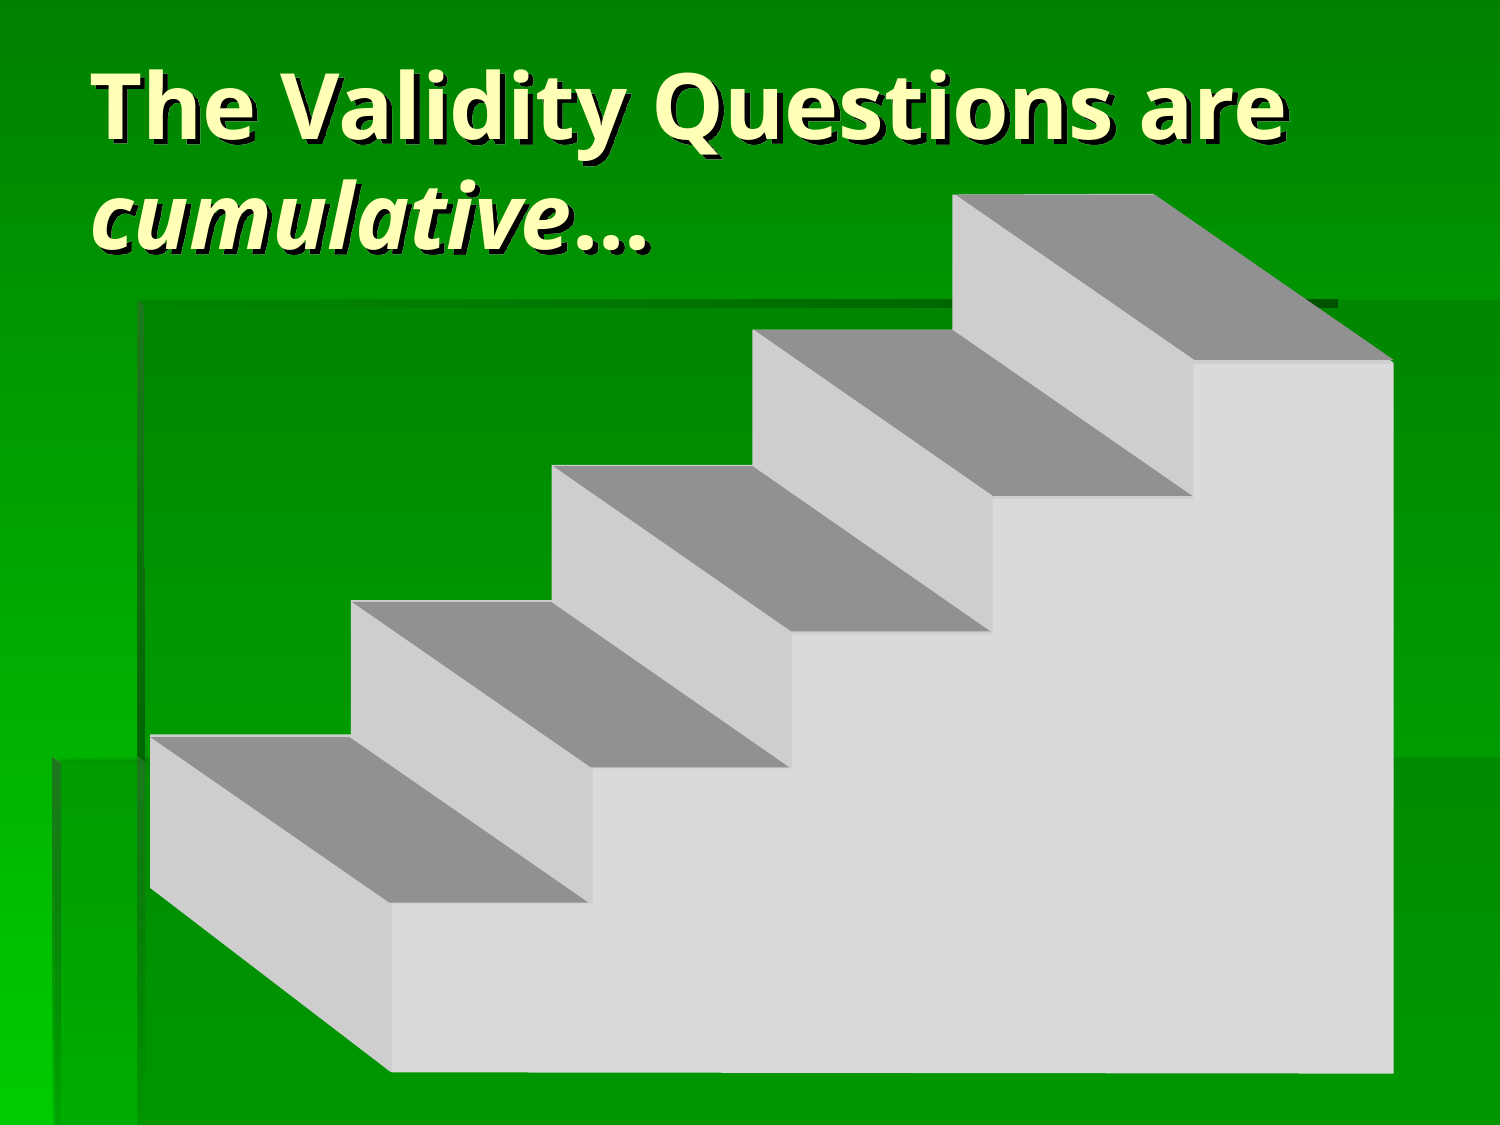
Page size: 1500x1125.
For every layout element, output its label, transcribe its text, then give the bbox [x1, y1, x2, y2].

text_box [149, 193, 1395, 1075]
title The Validity Questions are cumulative... [74, 39, 1451, 276]
